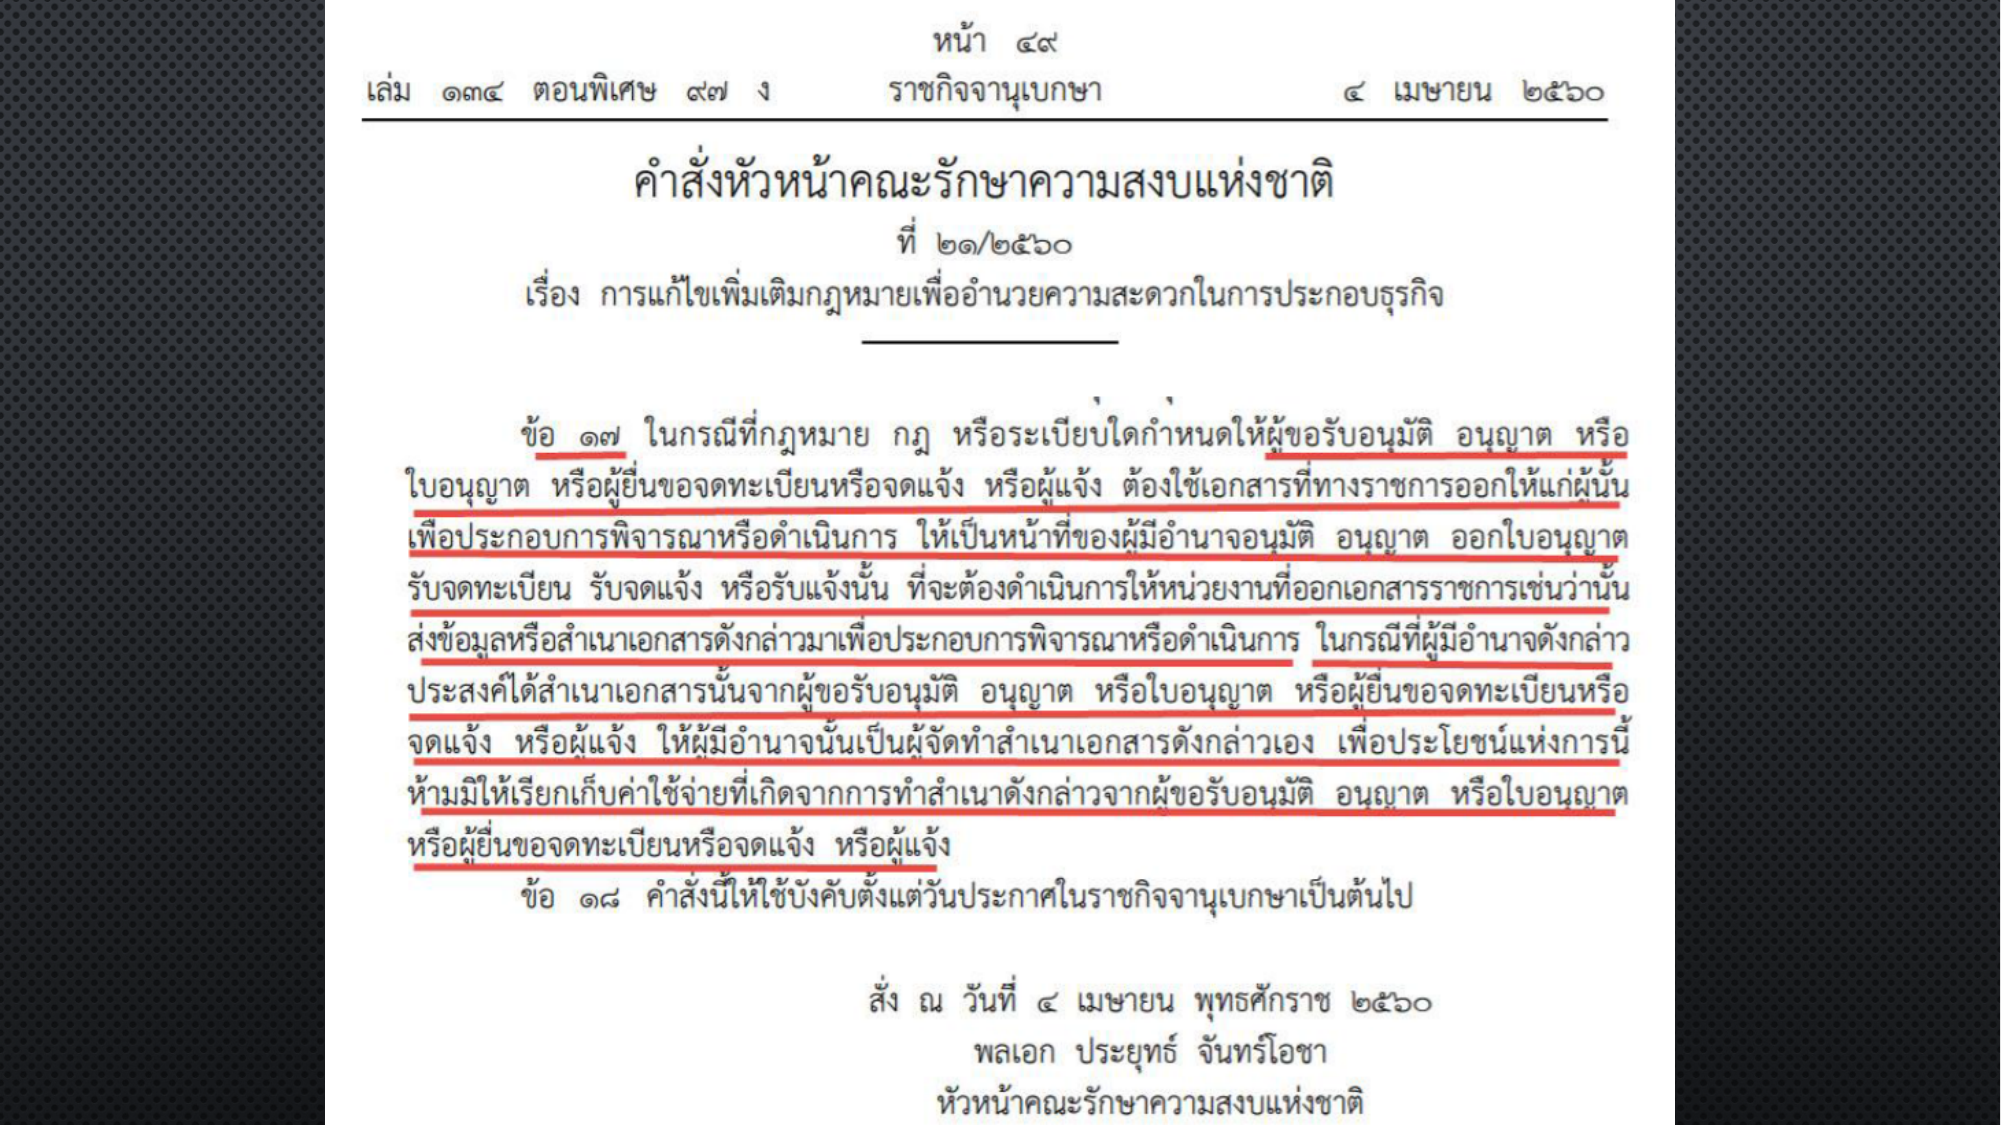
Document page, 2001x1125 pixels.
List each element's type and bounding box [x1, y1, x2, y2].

picture [324, 0, 1676, 1125]
